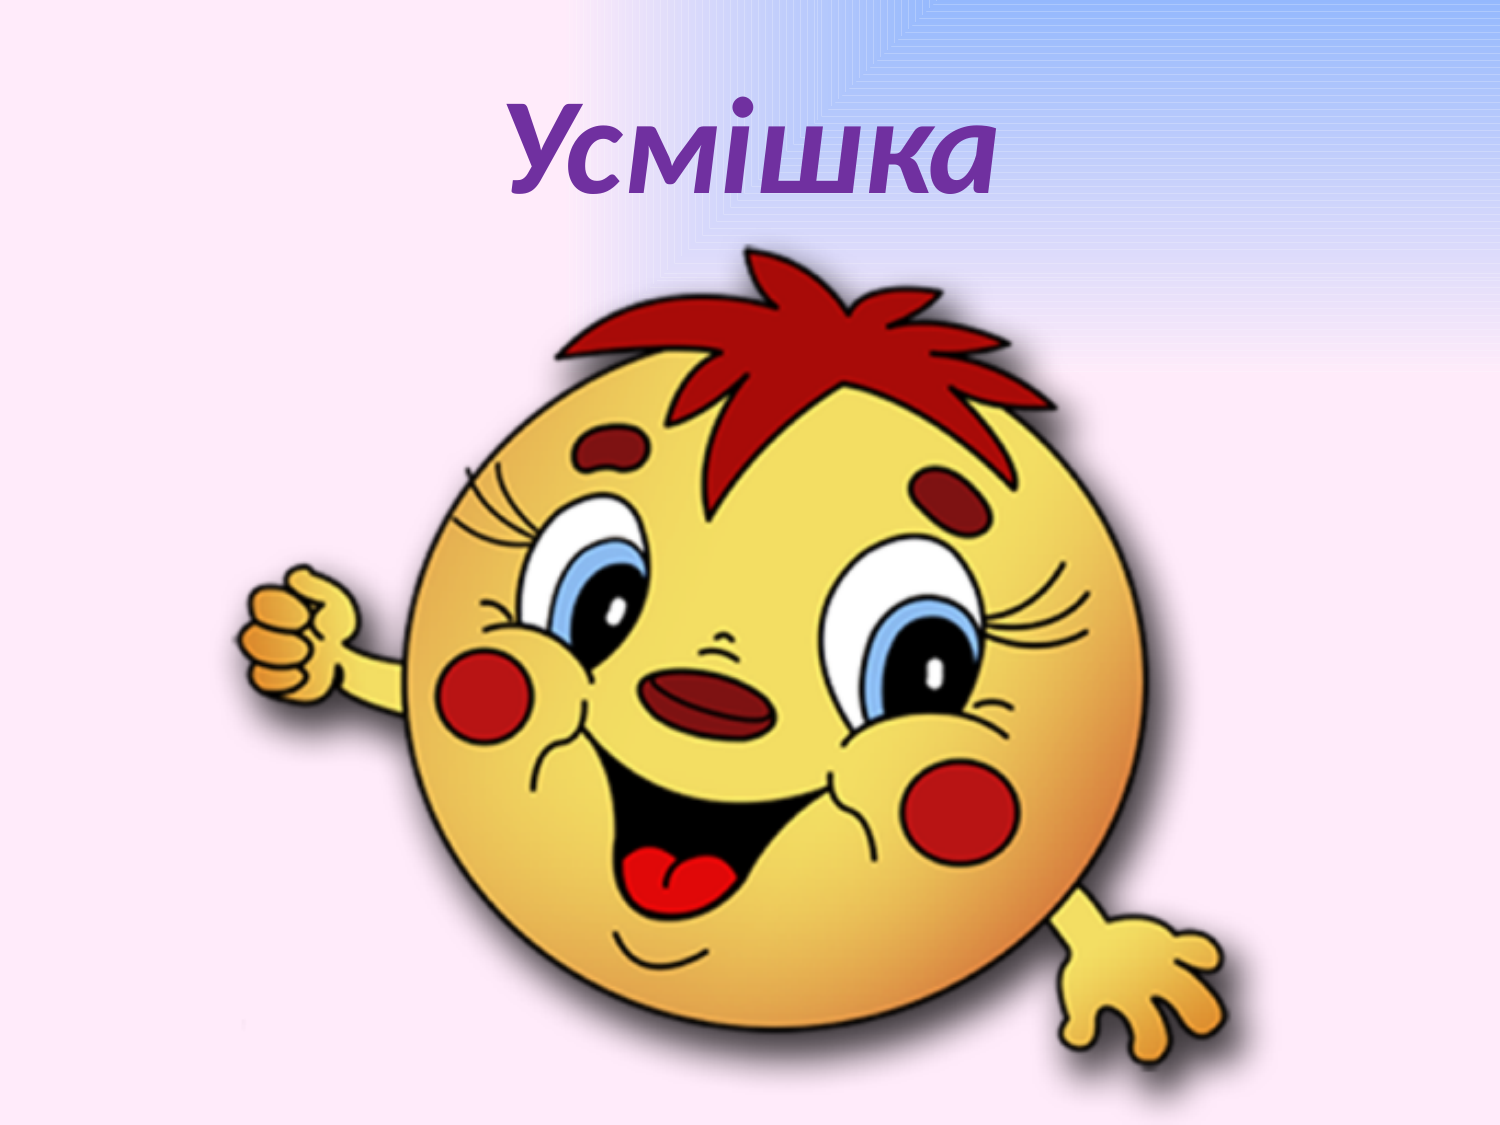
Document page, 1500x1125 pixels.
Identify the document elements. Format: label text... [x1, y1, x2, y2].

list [194, 227, 1282, 1125]
title Усмішка [75, 45, 1425, 233]
